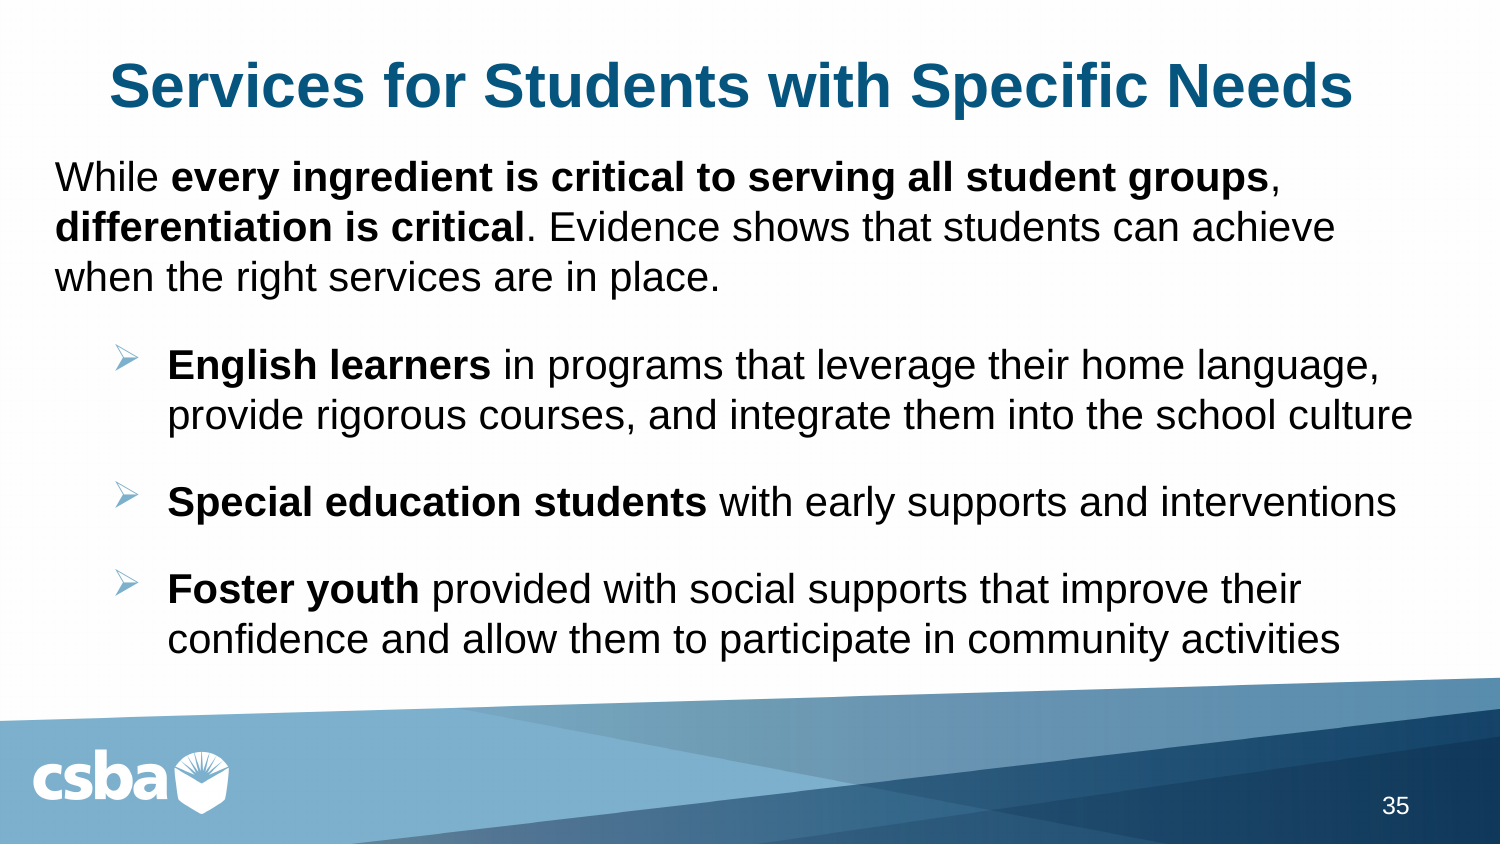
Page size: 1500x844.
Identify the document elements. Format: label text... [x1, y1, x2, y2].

list While every ingredient is critical to serving all student groups, differentiation is critical. Evidence shows that students can achieve when the right services are in place. English learners in programs that leverage their home language, provide rigorous courses, and integrate them into the school culture Special education students with early supports and interventions Foster youth provided with social supports that improve their confidence and allow them to participate in community activities [39, 142, 1453, 585]
title Services for Students with Specific Needs [39, 21, 1425, 142]
slide_number 35 [1354, 782, 1425, 827]
picture [0, 0, 1500, 844]
